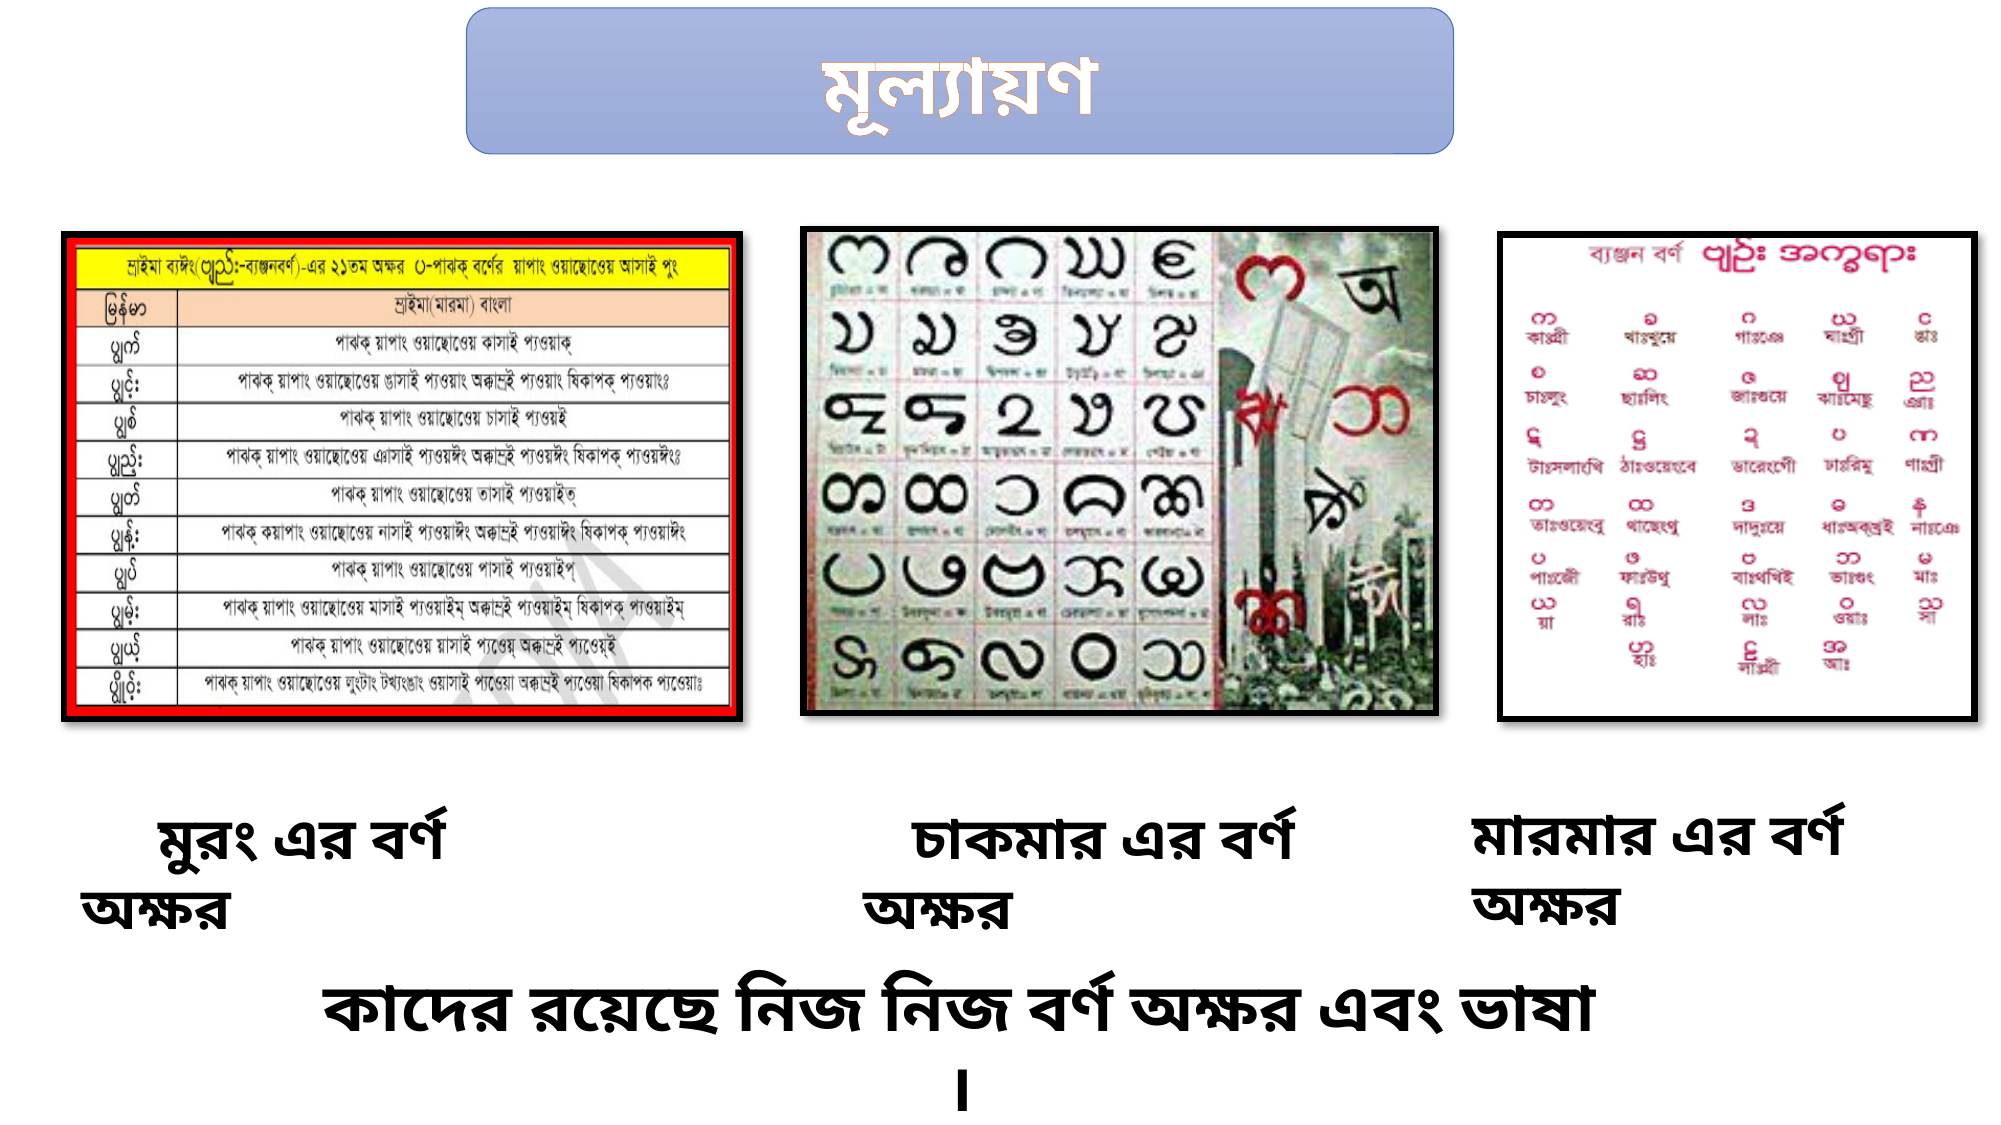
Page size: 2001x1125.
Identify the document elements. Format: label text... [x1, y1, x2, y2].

text_box মুরং এর বর্ণ অক্ষর [67, 793, 610, 949]
picture [67, 237, 737, 716]
picture [1503, 237, 1972, 716]
text_box মারমার এর বর্ণ অক্ষর [1457, 789, 2000, 945]
text_box মূল্যায়ণ [465, 7, 1455, 155]
text_box চাকমার এর বর্ণ অক্ষর [848, 793, 1391, 949]
picture [806, 231, 1433, 710]
text_box কাদের রয়েছে নিজ নিজ বর্ণ অক্ষর এবং ভাষা । [305, 957, 1615, 1125]
